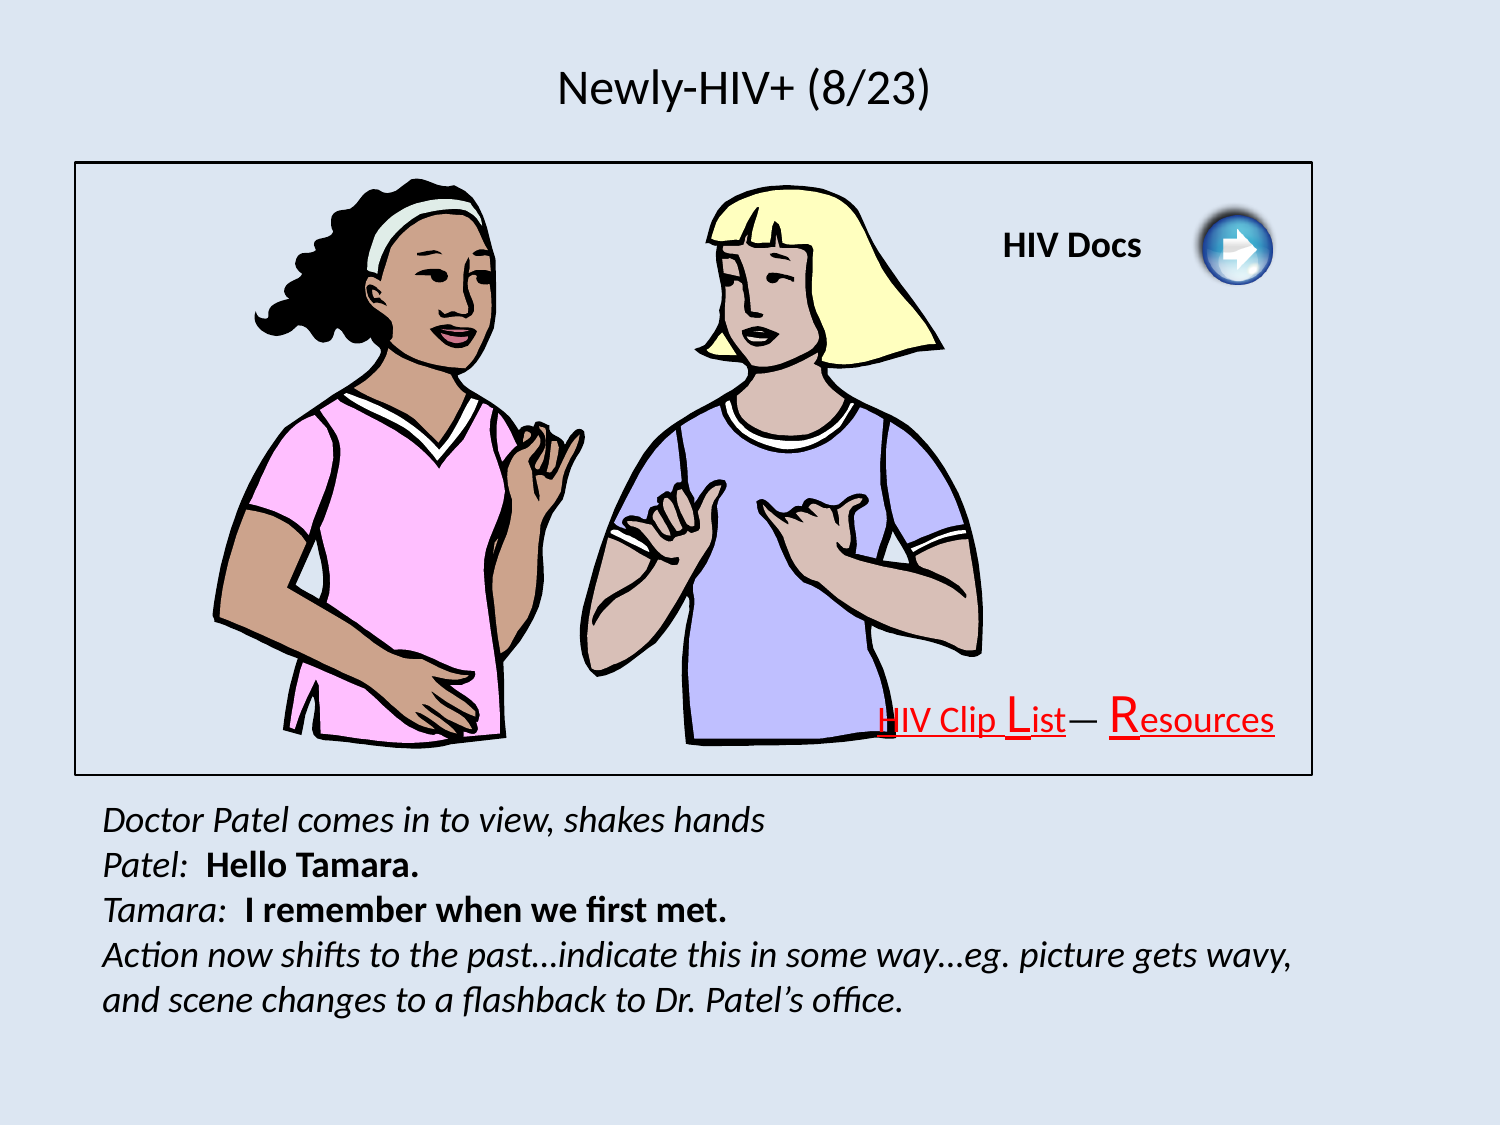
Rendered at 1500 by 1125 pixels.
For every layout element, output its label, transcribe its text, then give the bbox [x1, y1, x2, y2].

picture [1187, 199, 1288, 301]
picture [212, 174, 988, 756]
list [75, 162, 1313, 775]
text_box HIV Clip List— Resources [991, 674, 1300, 750]
text_box Doctor Patel comes in to view, shakes hands Patel: Hello Tamara. Tamara: I remember when we first met. Action now shifts to the past…indicate this in some way…eg. picture gets wavy, and scene changes to a flashback to Dr. Patel’s office. [87, 787, 1338, 1028]
text_box HIV Docs [991, 212, 1158, 273]
title Newly-HIV+ (8/23) [75, 45, 1425, 125]
